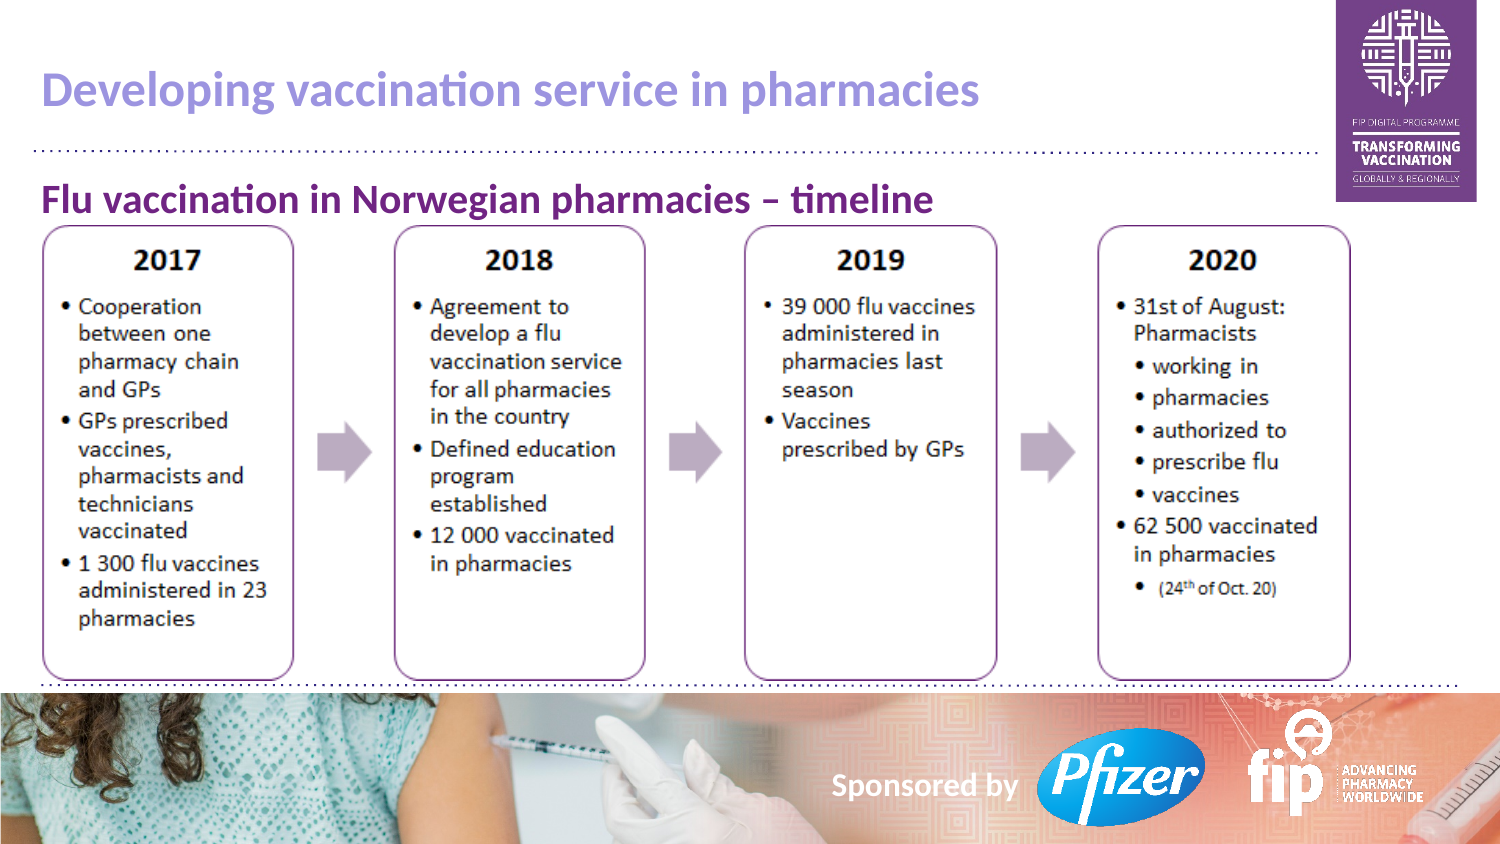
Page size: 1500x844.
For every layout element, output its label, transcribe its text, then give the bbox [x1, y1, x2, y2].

list Flu vaccination in Norwegian pharmacies – timeline [41, 171, 1459, 212]
picture [41, 225, 1351, 681]
picture [0, 693, 1500, 844]
title Developing vaccination service in pharmacies [41, 35, 1282, 133]
picture [1335, 0, 1477, 202]
